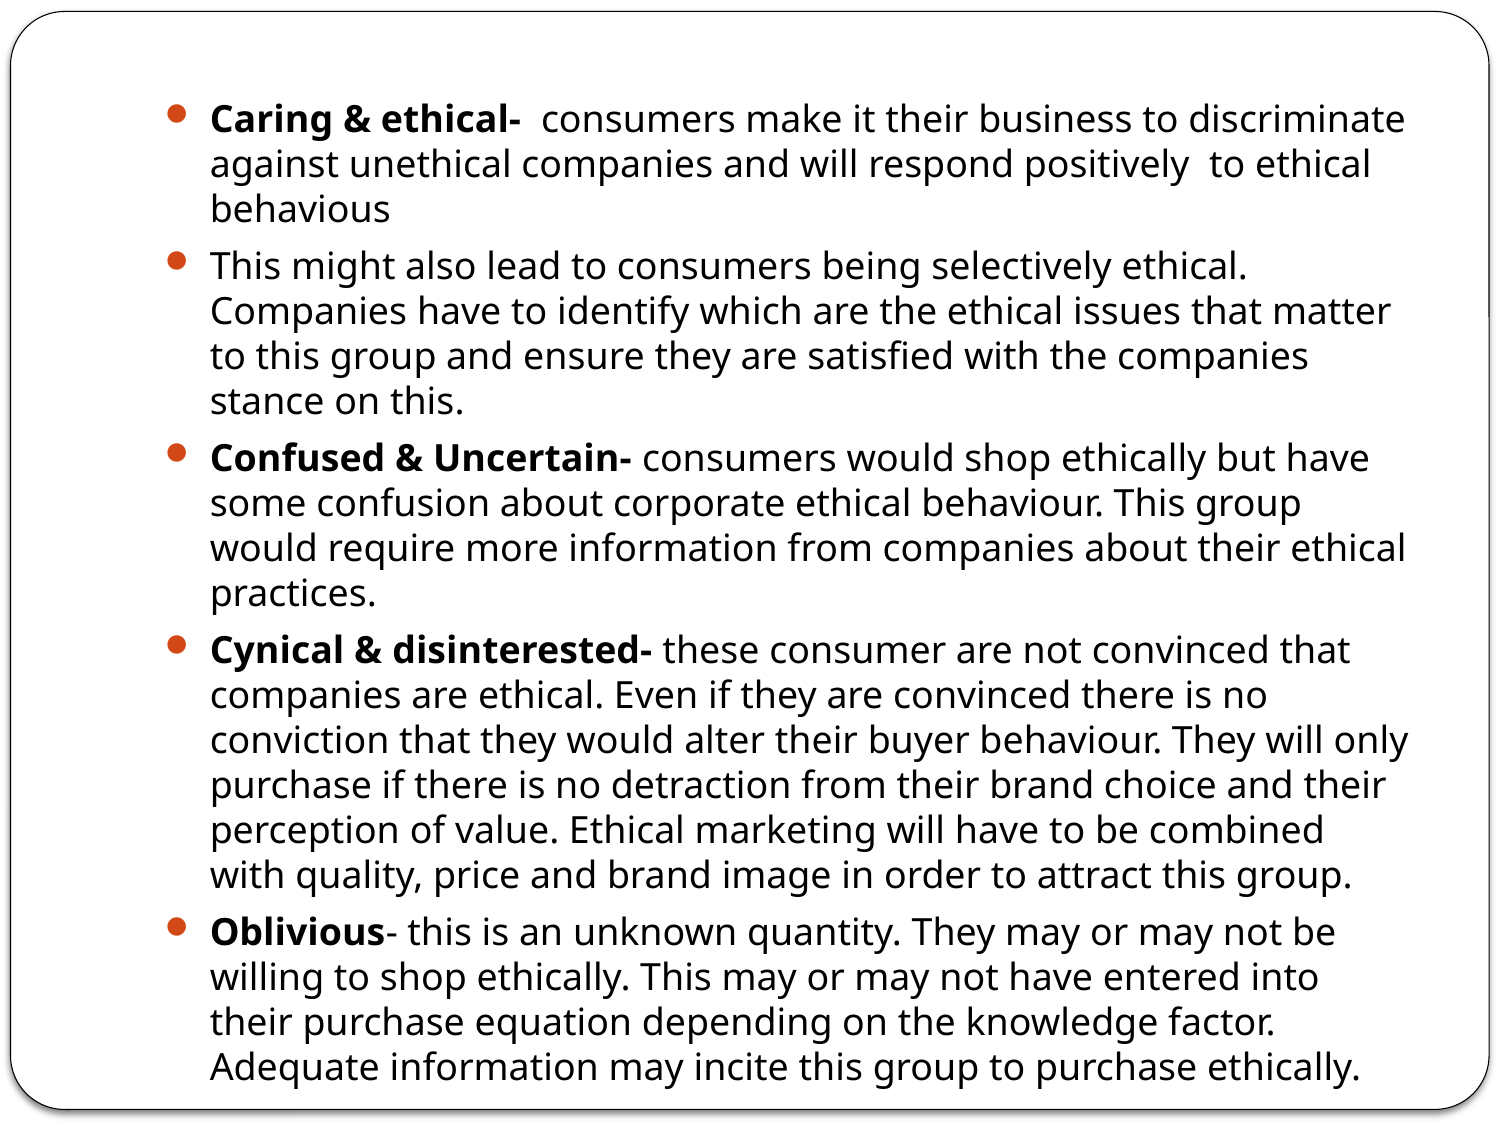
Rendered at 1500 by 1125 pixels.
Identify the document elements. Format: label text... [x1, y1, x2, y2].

list Caring & ethical- consumers make it their business to discriminate against unethical companies and will respond positively to ethical behavious This might also lead to consumers being selectively ethical. Companies have to identify which are the ethical issues that matter to this group and ensure they are satisfied with the companies stance on this. Confused & Uncertain- consumers would shop ethically but have some confusion about corporate ethical behaviour. This group would require more information from companies about their ethical practices. Cynical & disinterested- these consumer are not convinced that companies are ethical. Even if they are convinced there is no conviction that they would alter their buyer behaviour. They will only purchase if there is no detraction from their brand choice and their perception of value. Ethical marketing will have to be combined with quality, price and brand image in order to attract this group. Oblivious- this is an unknown quantity. They may or may not be willing to shop ethically. This may or may not have entered into their purchase equation depending on the knowledge factor. Adequate information may incite this group to purchase ethically. [150, 87, 1425, 988]
